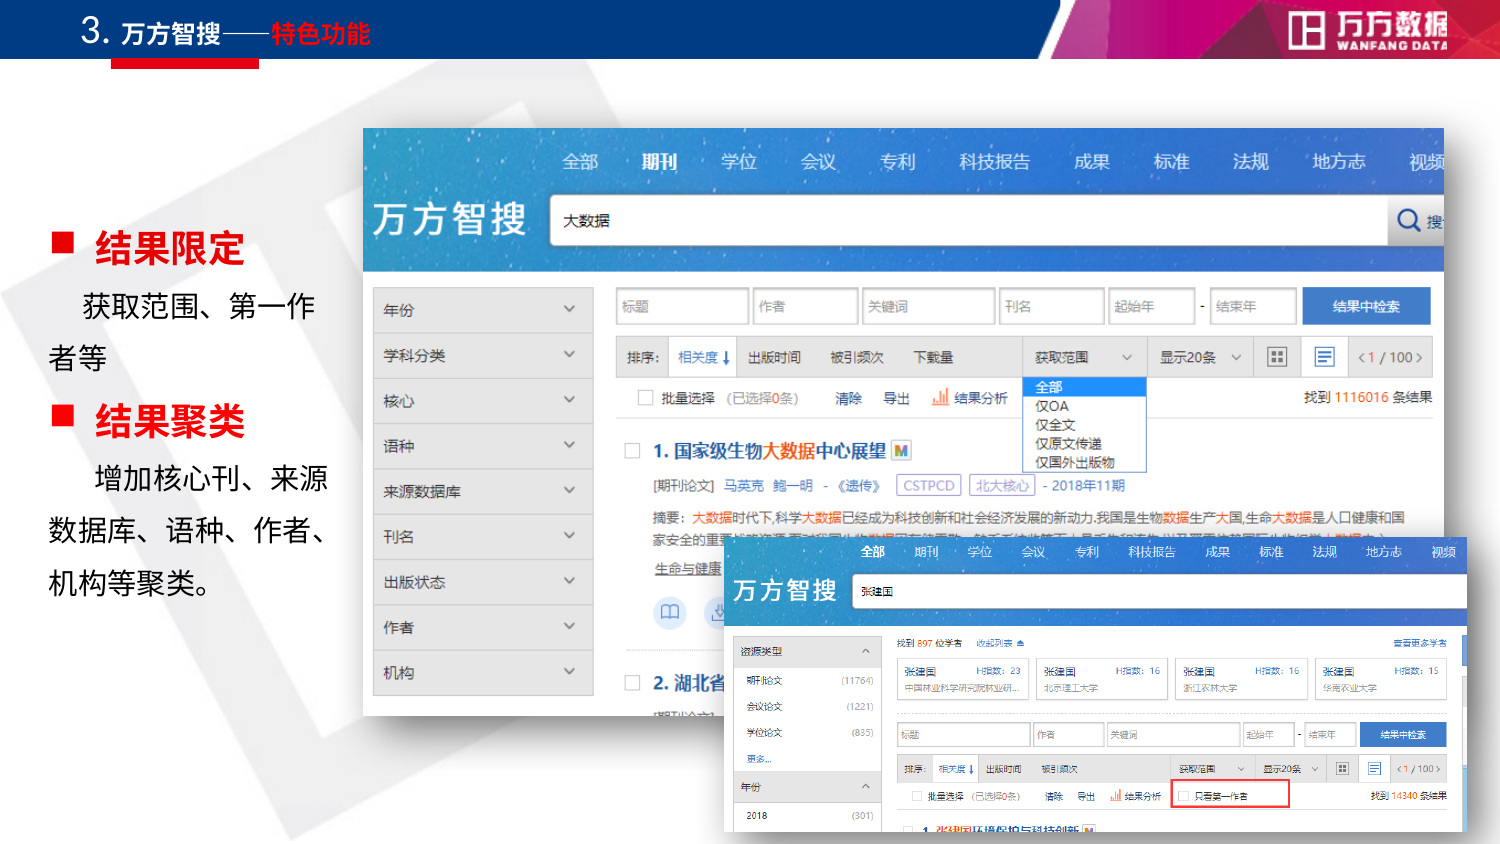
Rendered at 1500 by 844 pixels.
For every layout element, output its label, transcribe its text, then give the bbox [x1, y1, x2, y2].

text_box 结果限定 获取范围、第一作者等 结果聚类 增加核心刊、来源数据库、语种、作者、机构等聚类。 [33, 150, 349, 653]
picture [0, 0, 1500, 841]
